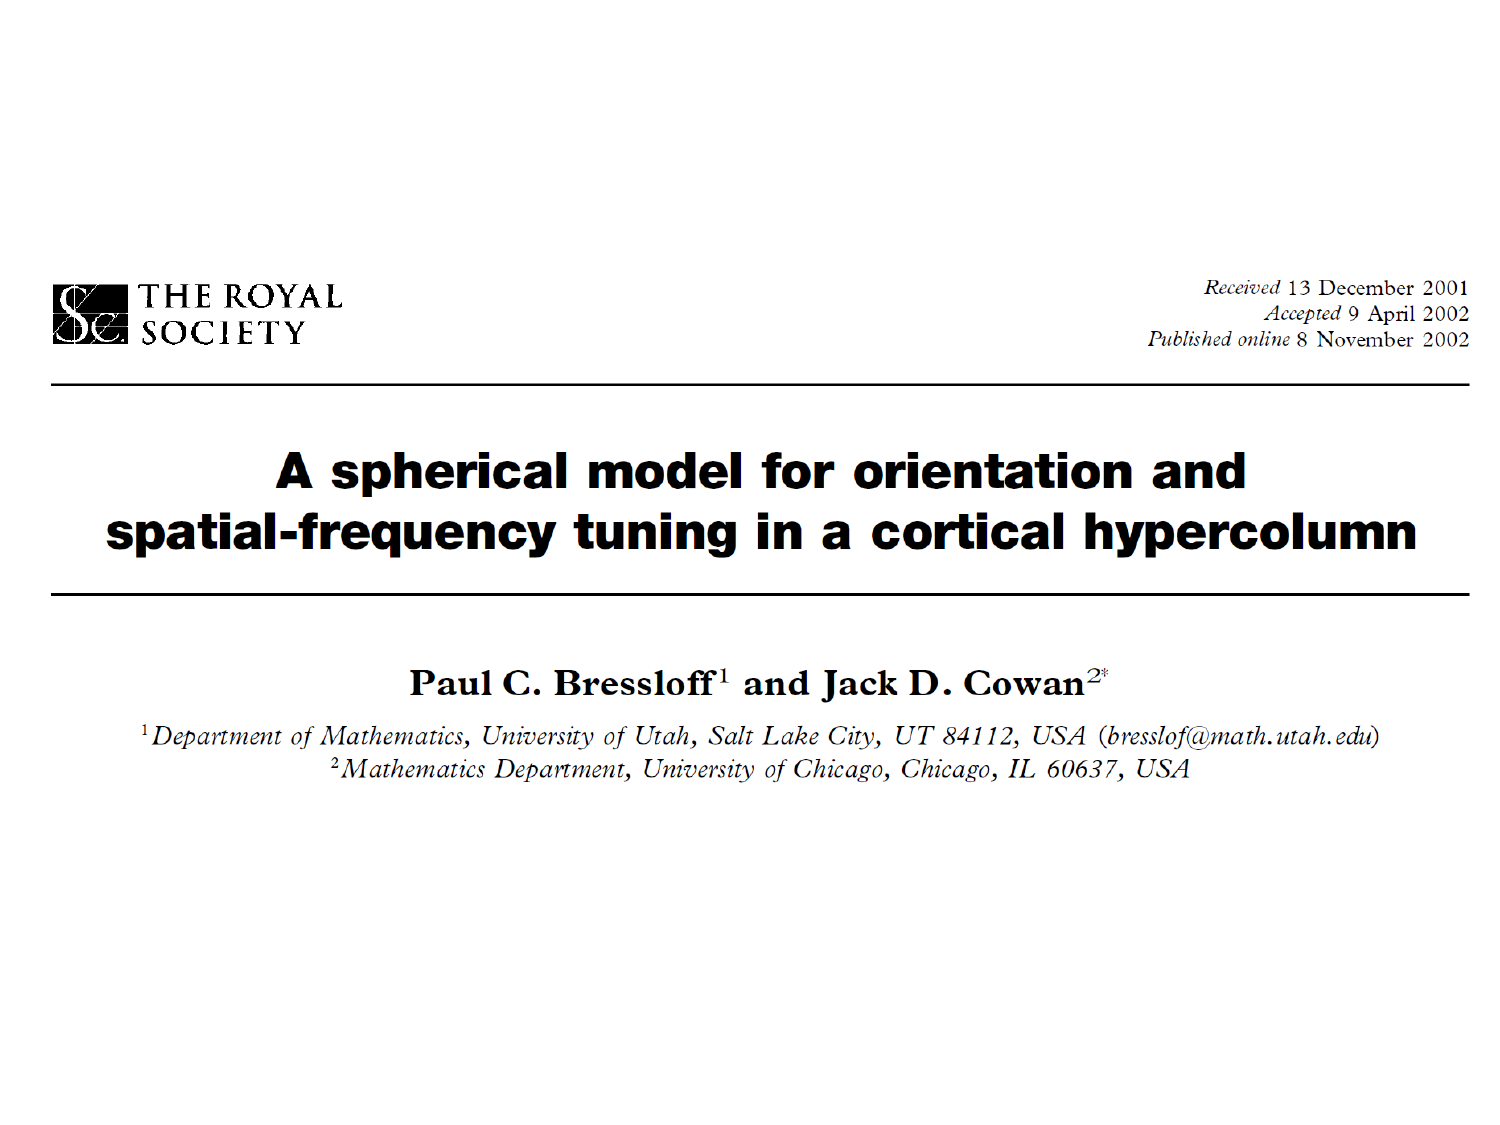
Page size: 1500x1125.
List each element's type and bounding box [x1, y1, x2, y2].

picture [34, 268, 1490, 798]
